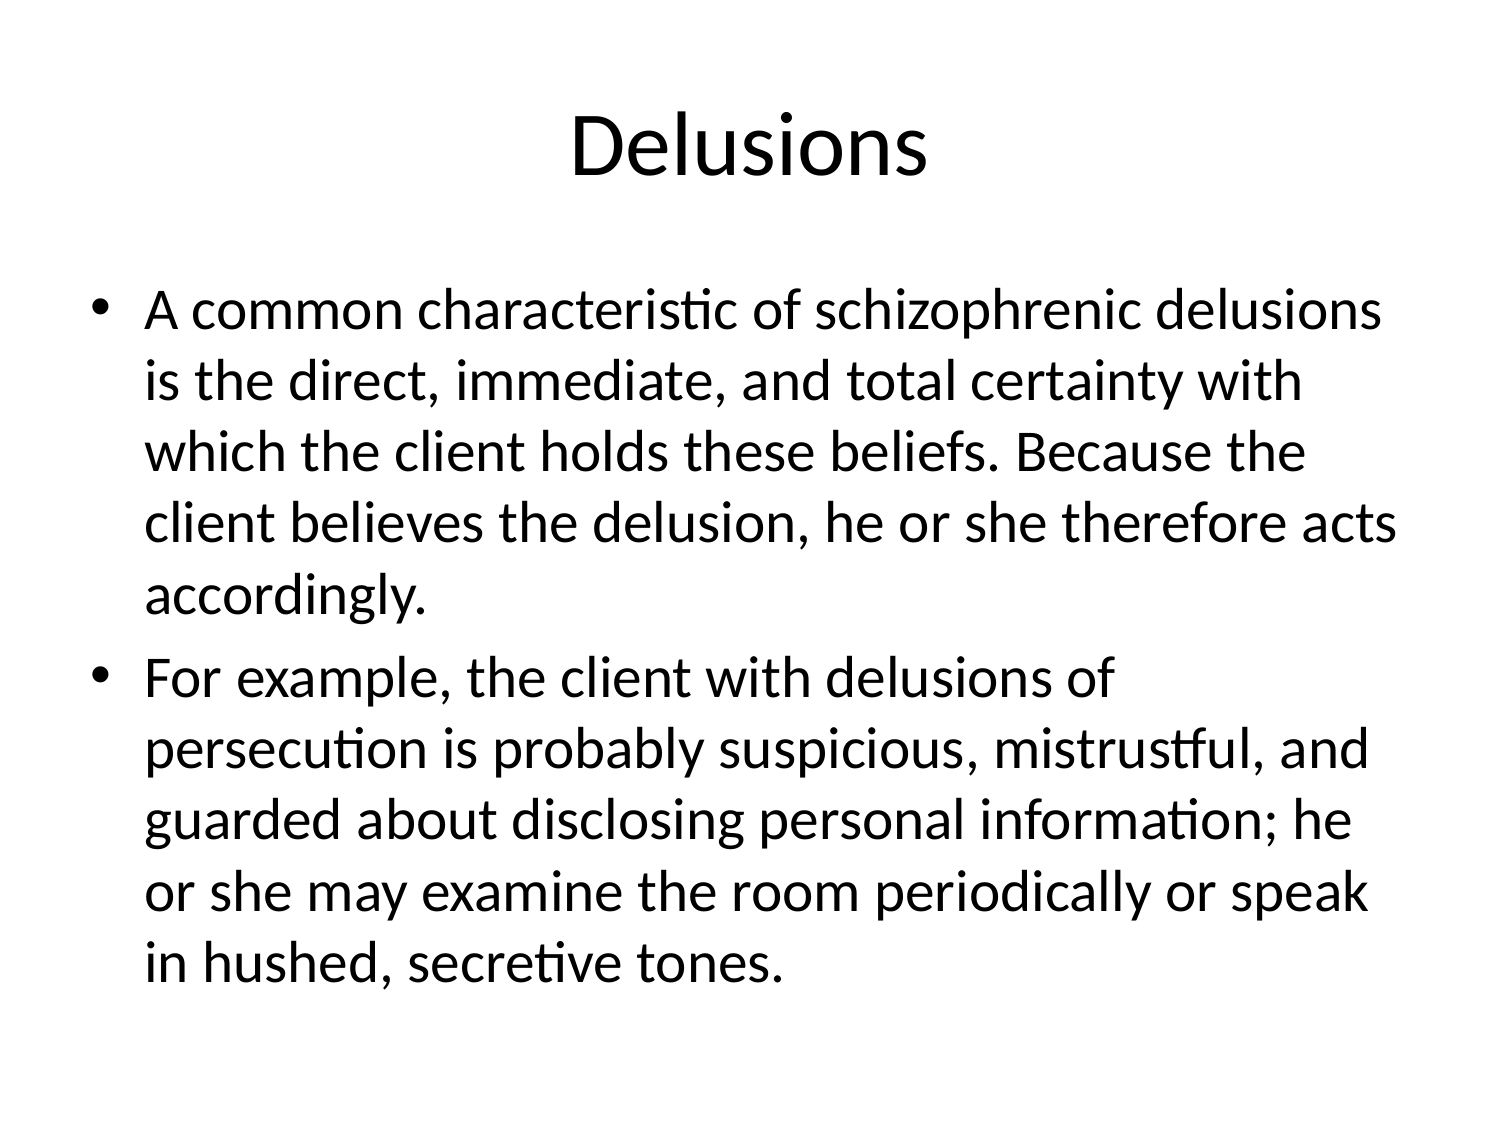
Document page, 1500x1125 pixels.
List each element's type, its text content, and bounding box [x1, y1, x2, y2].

title Delusions [75, 45, 1425, 233]
list A common characteristic of schizophrenic delusions is the direct, immediate, and total certainty with which the client holds these beliefs. Because the client believes the delusion, he or she therefore acts accordingly. For example, the client with delusions of persecution is probably suspicious, mistrustful, and guarded about disclosing personal information; he or she may examine the room periodically or speak in hushed, secretive tones. [75, 262, 1425, 1005]
